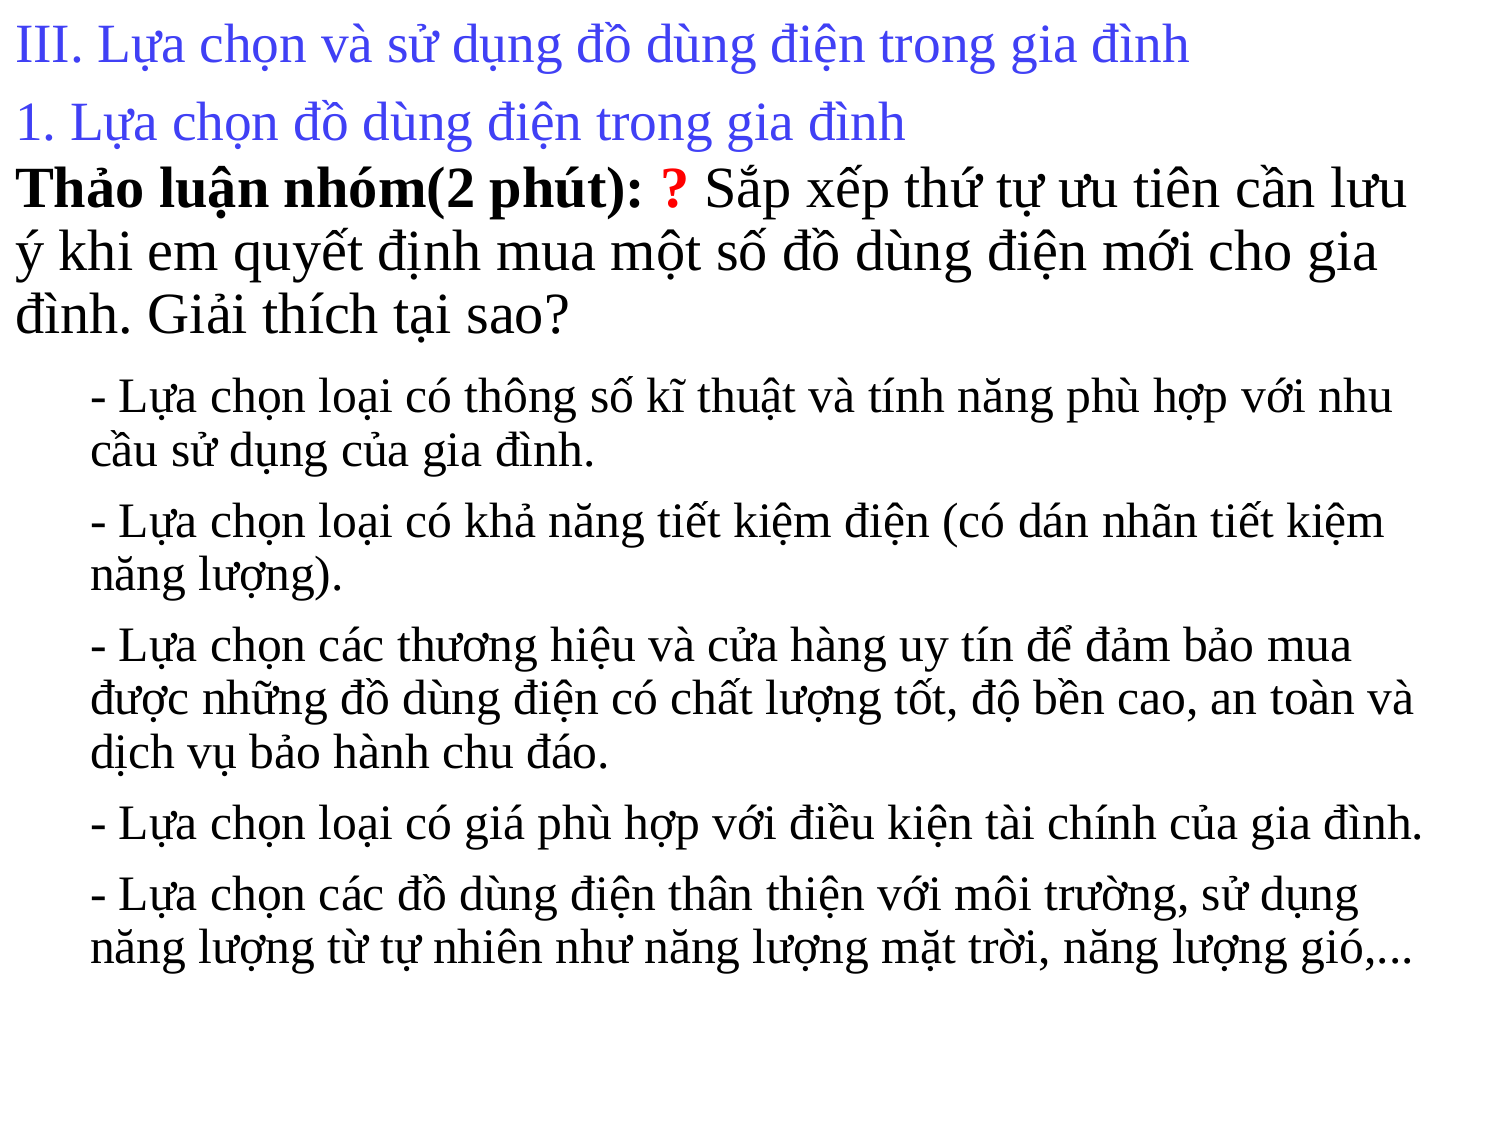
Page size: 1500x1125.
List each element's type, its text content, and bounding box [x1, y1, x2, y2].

text_box - Lựa chọn loại có thông số kĩ thuật và tính năng phù hợp với nhu cầu sử dụng của gia đình. - Lựa chọn loại có khả năng tiết kiệm điện (có dán nhãn tiết kiệm năng lượng). - Lựa chọn các thương hiệu và cửa hàng uy tín để đảm bảo mua được những đồ dùng điện có chất lượng tốt, độ bền cao, an toàn và dịch vụ bảo hành chu đáo. - Lựa chọn loại có giá phù hợp với điều kiện tài chính của gia đình. - Lựa chọn các đồ dùng điện thân thiện với môi trường, sử dụng năng lượng từ tự nhiên như năng lượng mặt trời, năng lượng gió,... [75, 362, 1462, 993]
text_box Thảo luận nhóm(2 phút): ? Sắp xếp thứ tự ưu tiên cần lưu ý khi em quyết định mua một số đồ dùng điện mới cho gia đình. Giải thích tại sao? [0, 149, 1438, 388]
list III. Lựa chọn và sử dụng đồ dùng điện trong gia đình 1. Lựa chọn đồ dùng điện trong gia đình [0, 0, 1500, 160]
